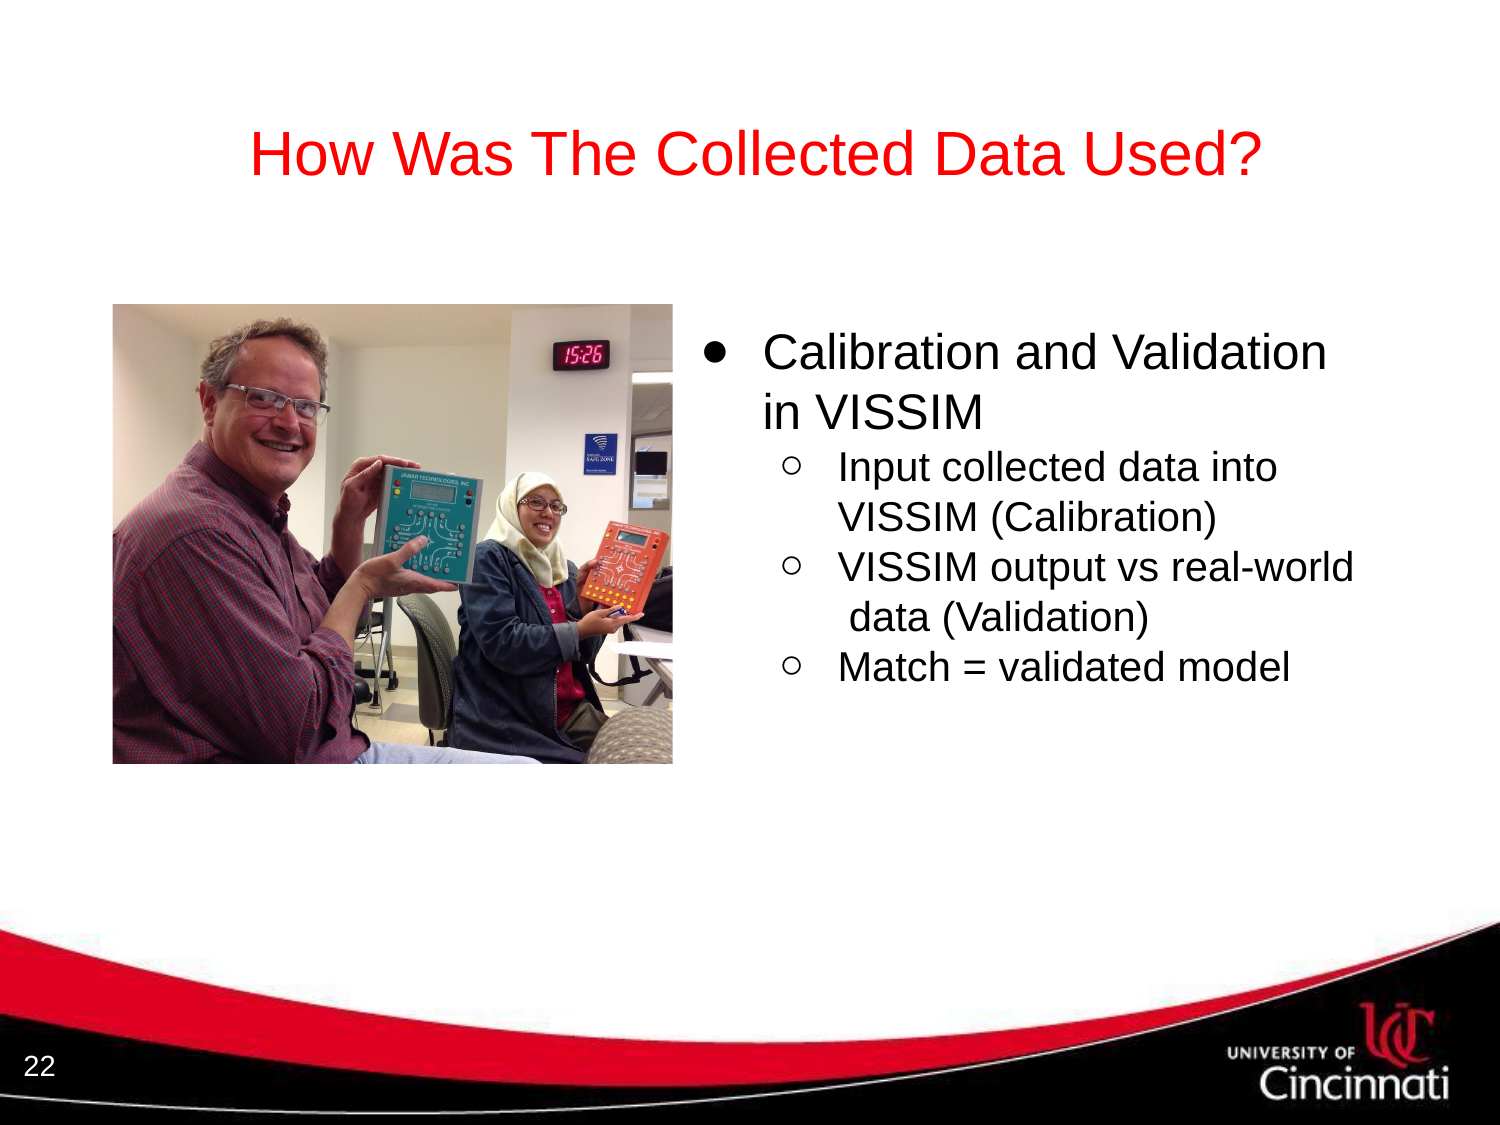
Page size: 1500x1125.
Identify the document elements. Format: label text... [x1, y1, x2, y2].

picture [0, 909, 1500, 1125]
text_box How Was The Collected Data Used? [140, 98, 1374, 251]
text_box 22 [8, 1032, 86, 1115]
text_box Calibration and Validation in VISSIM Input collected data into VISSIM (Calibration) VISSIM output vs real-world data (Validation) Match = validated model [672, 304, 1382, 938]
picture [112, 304, 673, 764]
